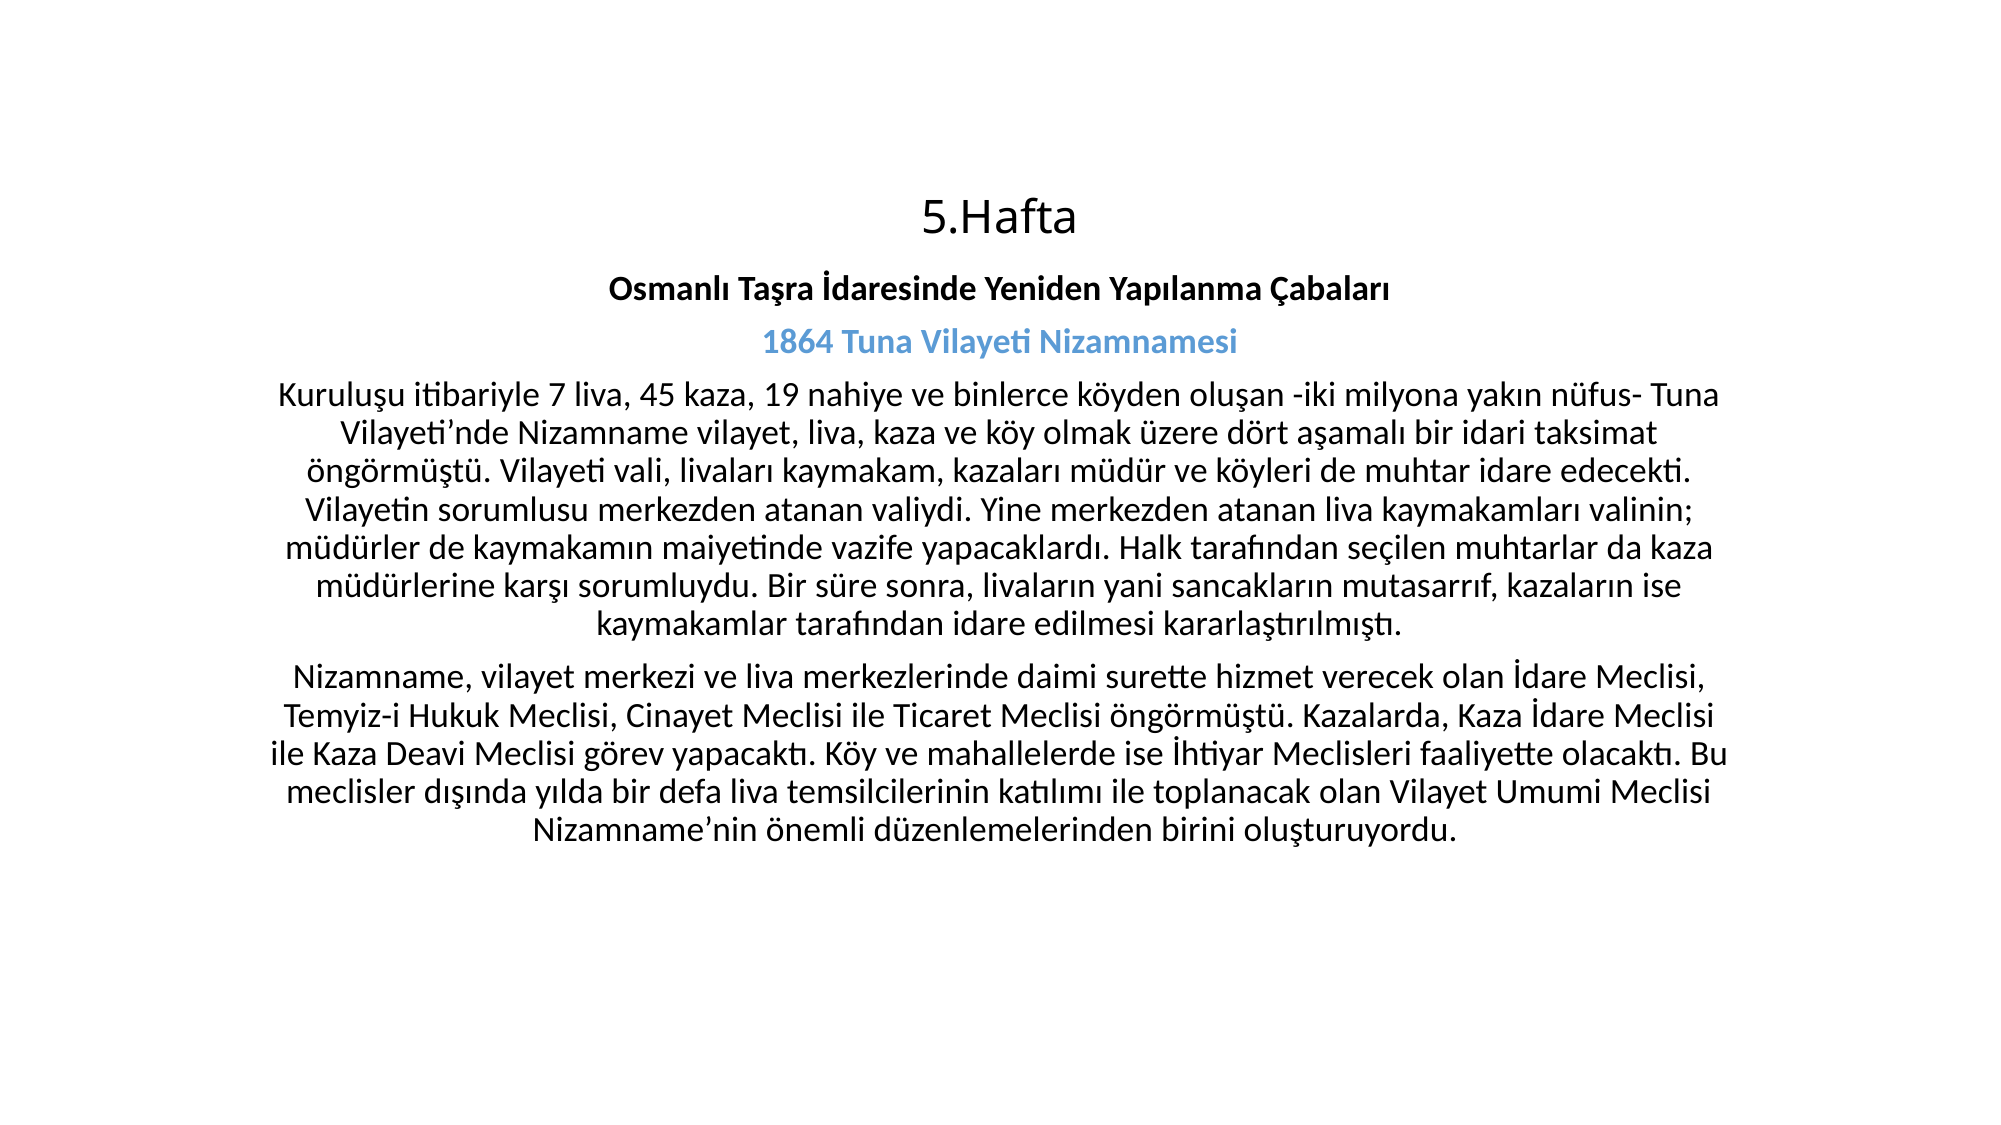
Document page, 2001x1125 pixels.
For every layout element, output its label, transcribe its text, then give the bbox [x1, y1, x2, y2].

subtitle Osmanlı Taşra İdaresinde Yeniden Yapılanma Çabaları 1864 Tuna Vilayeti Nizamnamesi Kuruluşu itibariyle 7 liva, 45 kaza, 19 nahiye ve binlerce köyden oluşan -iki milyona yakın nüfus- Tuna Vilayeti’nde Nizamname vilayet, liva, kaza ve köy olmak üzere dört aşamalı bir idari taksimat öngörmüştü. Vilayeti vali, livaları kaymakam, kazaları müdür ve köyleri de muhtar idare edecekti. Vilayetin sorumlusu merkezden atanan valiydi. Yine merkezden atanan liva kaymakamları valinin; müdürler de kaymakamın maiyetinde vazife yapacaklardı. Halk tarafından seçilen muhtarlar da kaza müdürlerine karşı sorumluydu. Bir süre sonra, livaların yani sancakların mutasarrıf, kazaların ise kaymakamlar tarafından idare edilmesi kararlaştırılmıştı. Nizamname, vilayet merkezi ve liva merkezlerinde daimi surette hizmet verecek olan İdare Meclisi, Temyiz-i Hukuk Meclisi, Cinayet Meclisi ile Ticaret Meclisi öngörmüştü. Kazalarda, Kaza İdare Meclisi ile Kaza Deavi Meclisi görev yapacaktı. Köy ve mahallelerde ise İhtiyar Meclisleri faaliyette olacaktı. Bu meclisler dışında yılda bir defa liva temsilcilerinin katılımı ile toplanacak olan Vilayet Umumi Meclisi Nizamname’nin önemli düzenlemelerinden birini oluşturuyordu. [249, 262, 1750, 863]
title 5.Hafta [249, 184, 1750, 262]
